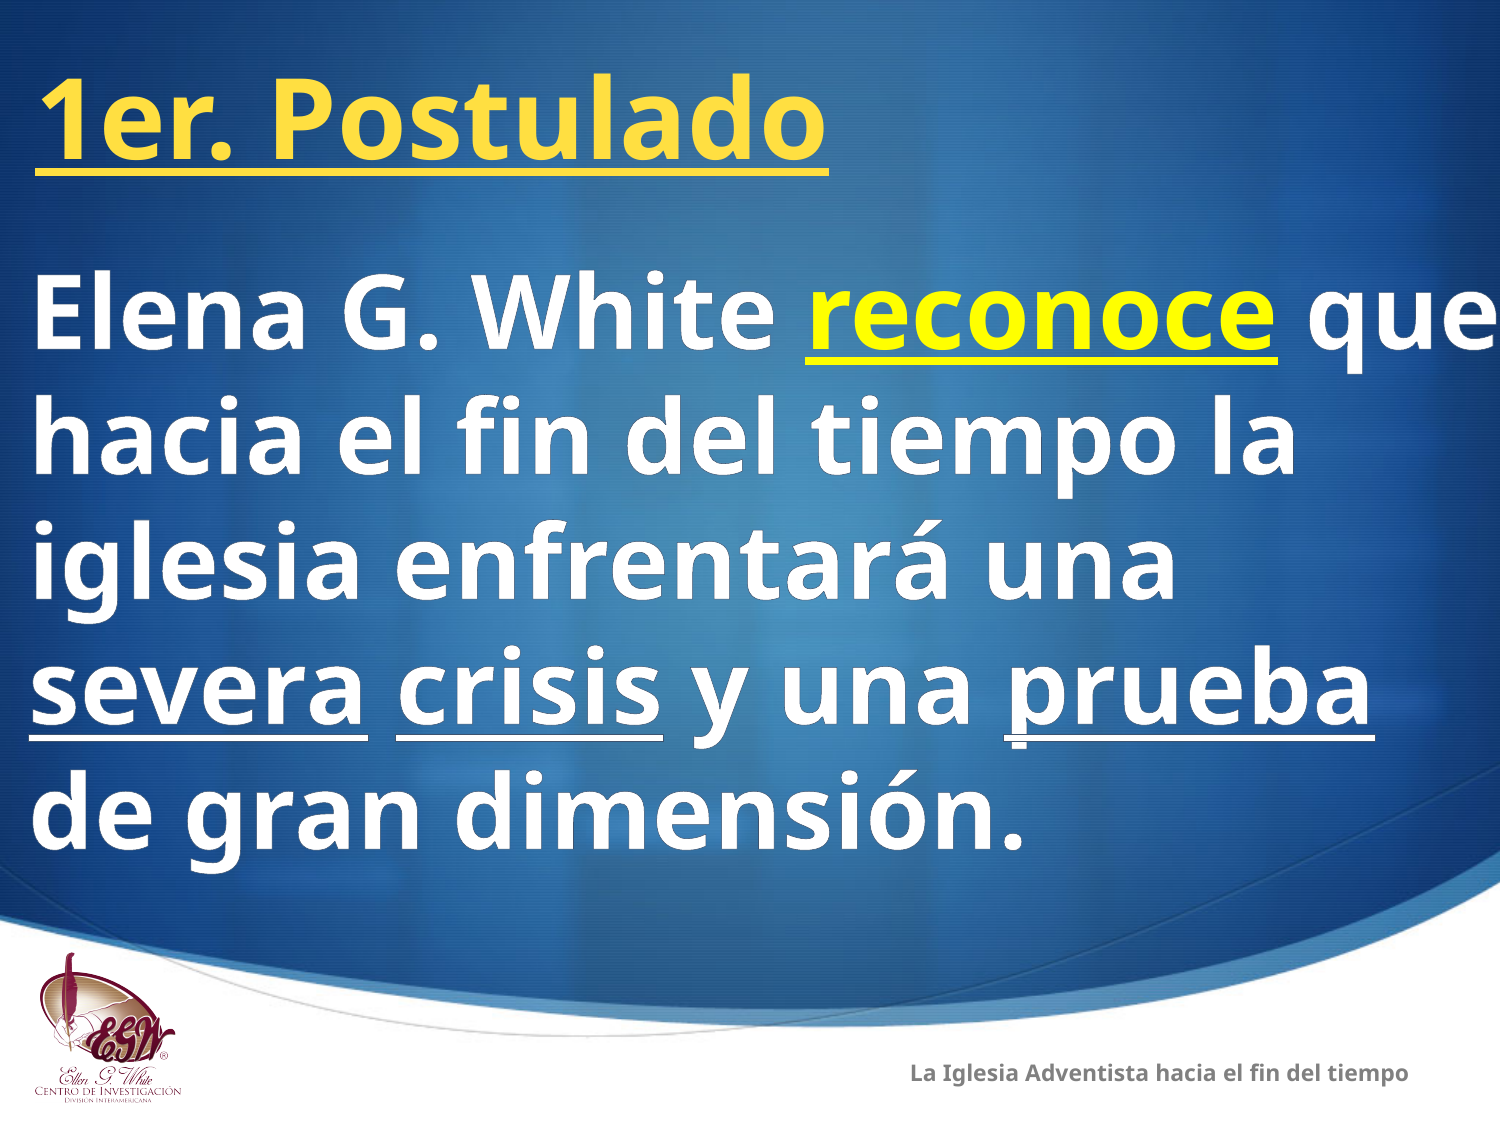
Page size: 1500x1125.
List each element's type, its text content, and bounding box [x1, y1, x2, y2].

picture [0, 0, 1500, 1125]
footer La Iglesia Adventista hacia el fin del tiempo [835, 1042, 1425, 1103]
text_box Elena G. White reconoce que hacia el fin del tiempo la iglesia enfrentará una severa crisis y una prueba de gran dimensión. [13, 237, 1500, 878]
text_box 1er. Postulado [19, 39, 845, 190]
